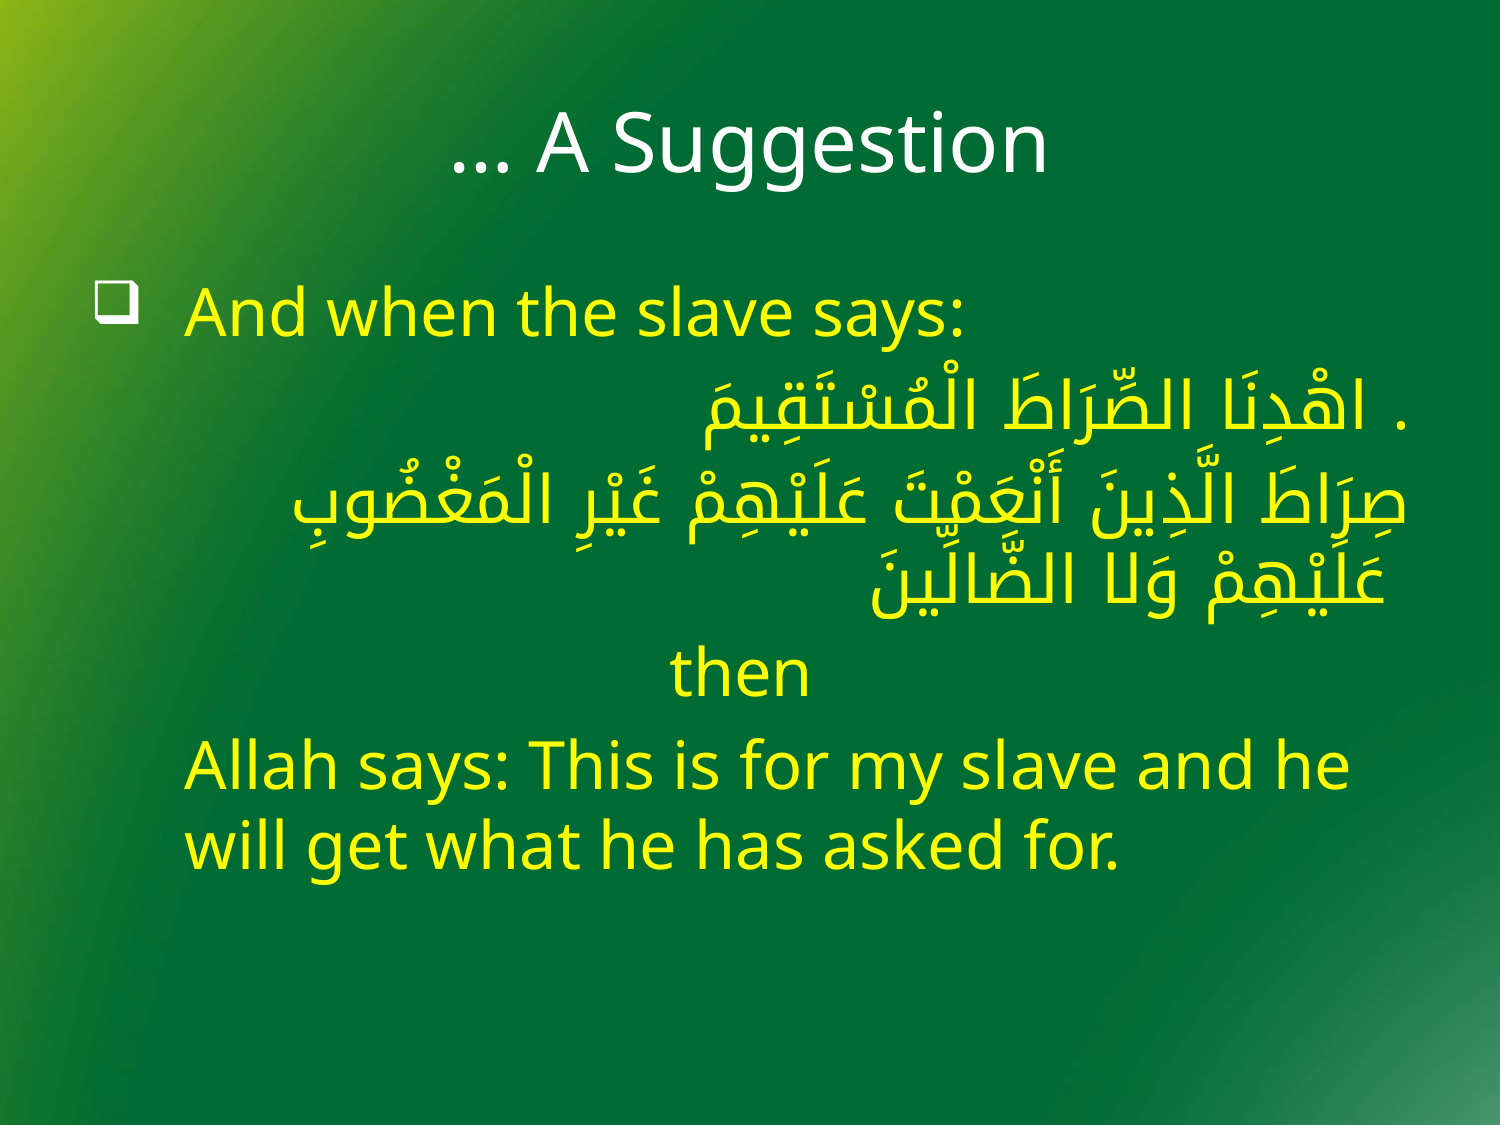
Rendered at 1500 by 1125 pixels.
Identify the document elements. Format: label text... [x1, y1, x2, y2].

title … A Suggestion [74, 45, 1426, 234]
list And when the slave says: اهْدِنَا الصِّرَاطَ الْمُسْتَقِيمَ . صِرَاطَ الَّذِينَ أَنْعَمْتَ عَلَيْهِمْ غَيْرِ الْمَغْضُوبِ عَلَيْهِمْ وَلا الضَّالِّينَ then Allah says: This is for my slave and he will get what he has asked for. [74, 262, 1426, 1006]
picture [0, 0, 1500, 1125]
